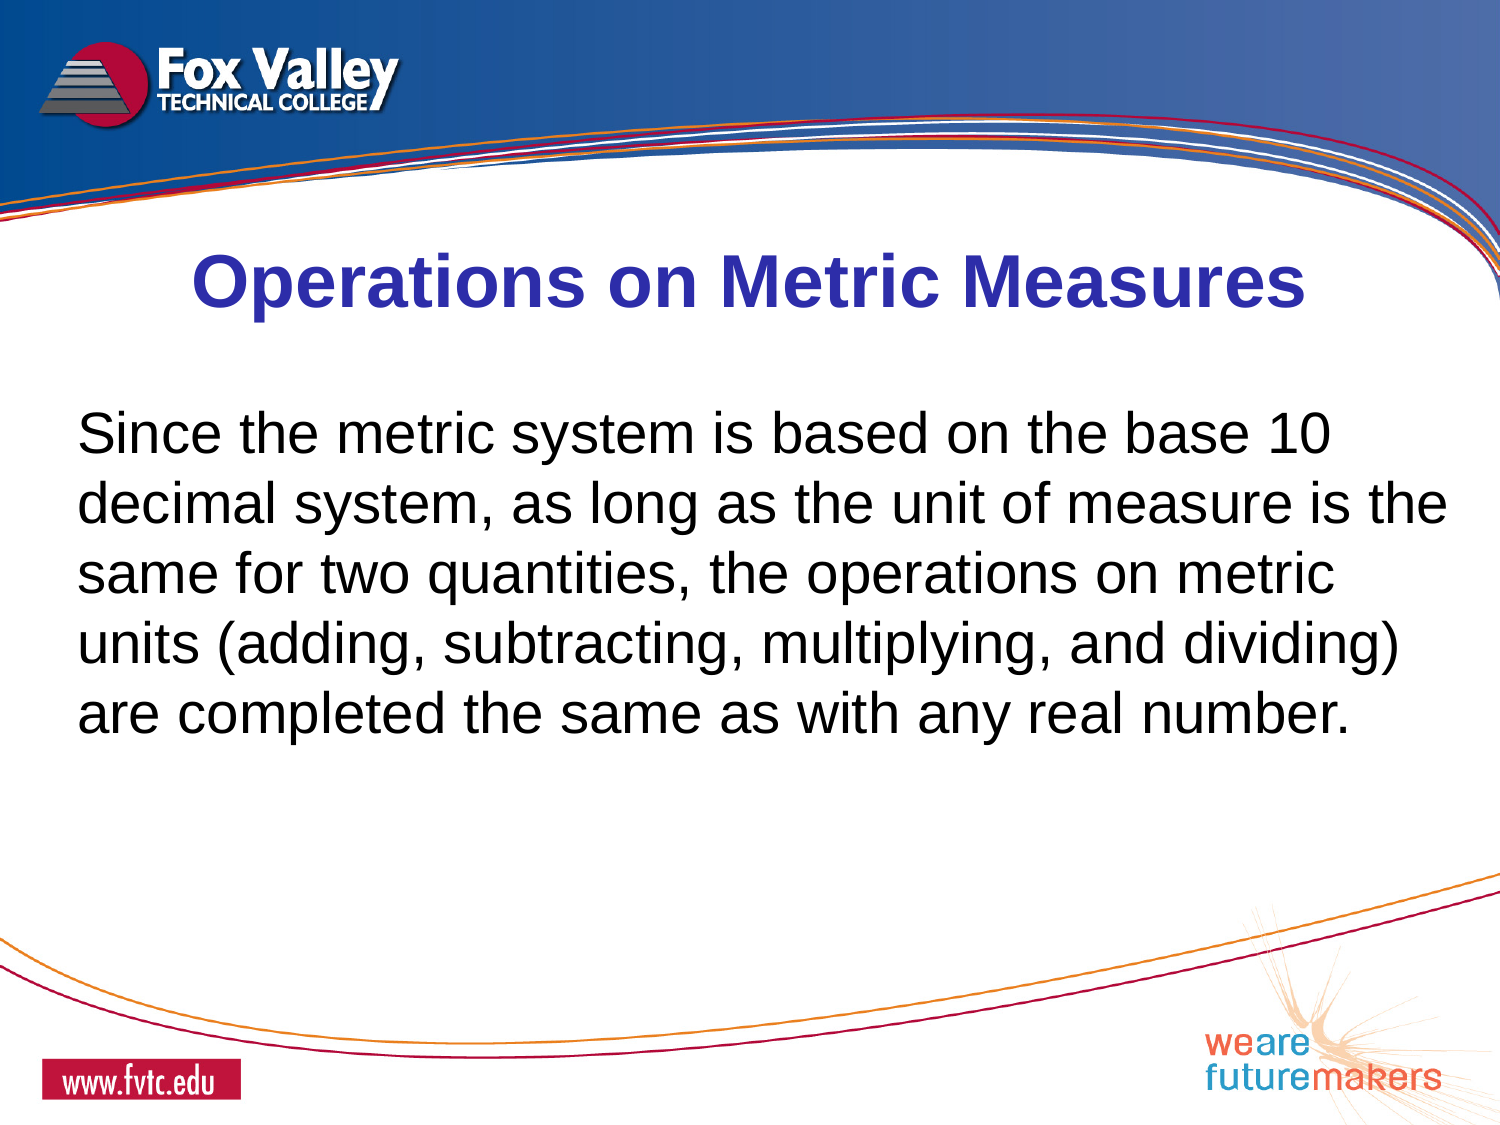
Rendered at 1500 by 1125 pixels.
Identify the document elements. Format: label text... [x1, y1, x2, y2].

picture [0, 0, 1500, 1125]
text_box Since the metric system is based on the base 10 decimal system, as long as the unit of measure is the same for two quantities, the operations on metric units (adding, subtracting, multiplying, and dividing) are completed the same as with any real number. [62, 387, 1475, 753]
text_box Operations on Metric Measures [176, 224, 1324, 330]
